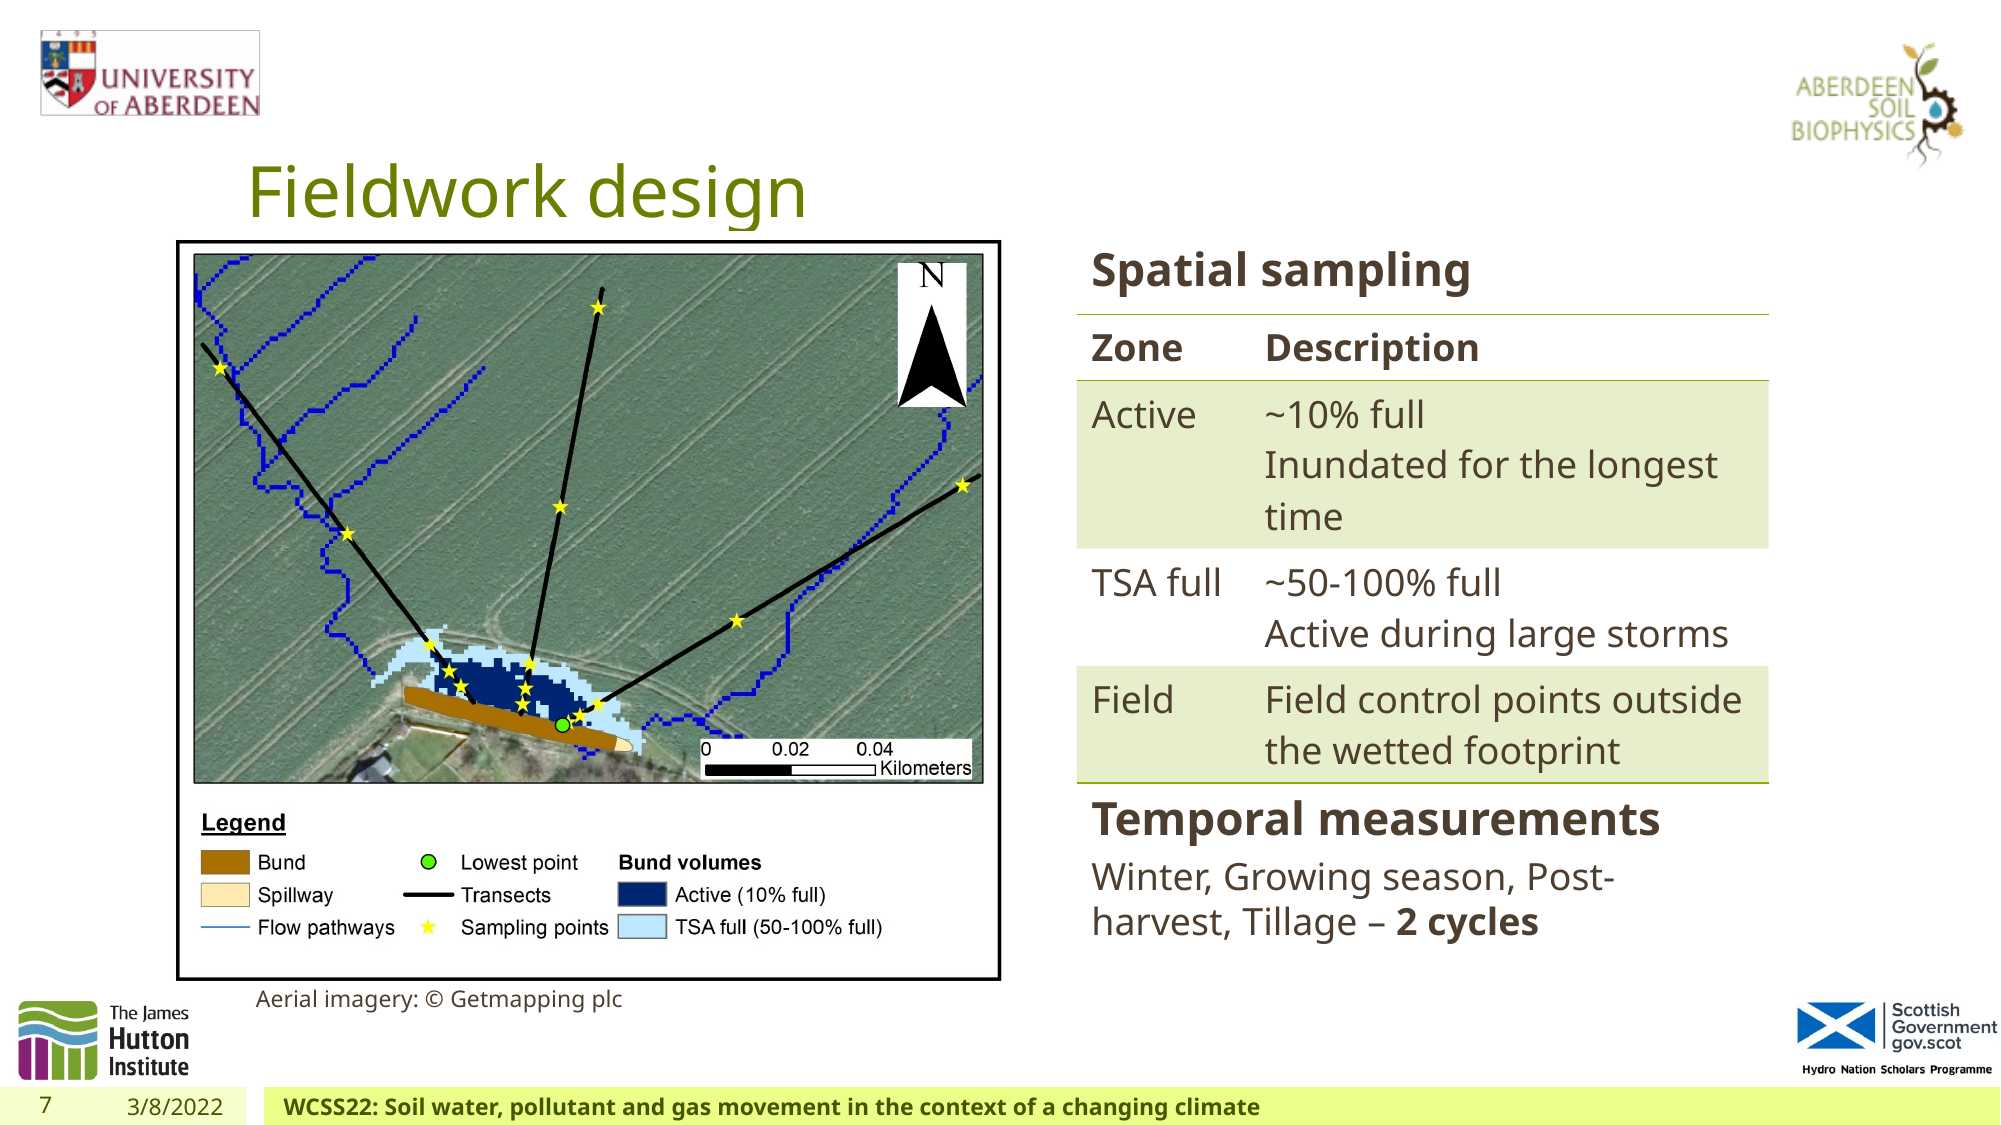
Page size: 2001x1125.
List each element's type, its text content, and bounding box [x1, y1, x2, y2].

picture [1794, 998, 2000, 1085]
text_box Temporal measurements [1076, 788, 1769, 845]
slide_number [74, 1087, 239, 1125]
table_cell Active [1077, 381, 1250, 549]
table_cell Field [1077, 666, 1250, 782]
table_header Description [1250, 315, 1769, 380]
table_header Zone [1077, 315, 1250, 380]
slide_number 7 [0, 1087, 68, 1125]
text_box Spatial sampling [1076, 239, 1769, 315]
picture [6, 1000, 200, 1086]
footer WCSS22: Soil water, pollutant and gas movement in the context of a changing climate [268, 1087, 1769, 1125]
text_box Aerial imagery: © Getmapping plc [241, 988, 642, 1019]
table_cell TSA full [1077, 549, 1250, 666]
picture [168, 231, 1012, 988]
table_cell ~50-100% full Active during large storms [1250, 549, 1769, 666]
table_cell Field control points outside the wetted footprint [1250, 666, 1769, 782]
table_cell ~10% full Inundated for the longest time [1250, 381, 1769, 549]
text_box Winter, Growing season, Post-harvest, Tillage – 2 cycles [1076, 845, 1769, 951]
title Fieldwork design [231, 45, 1769, 240]
